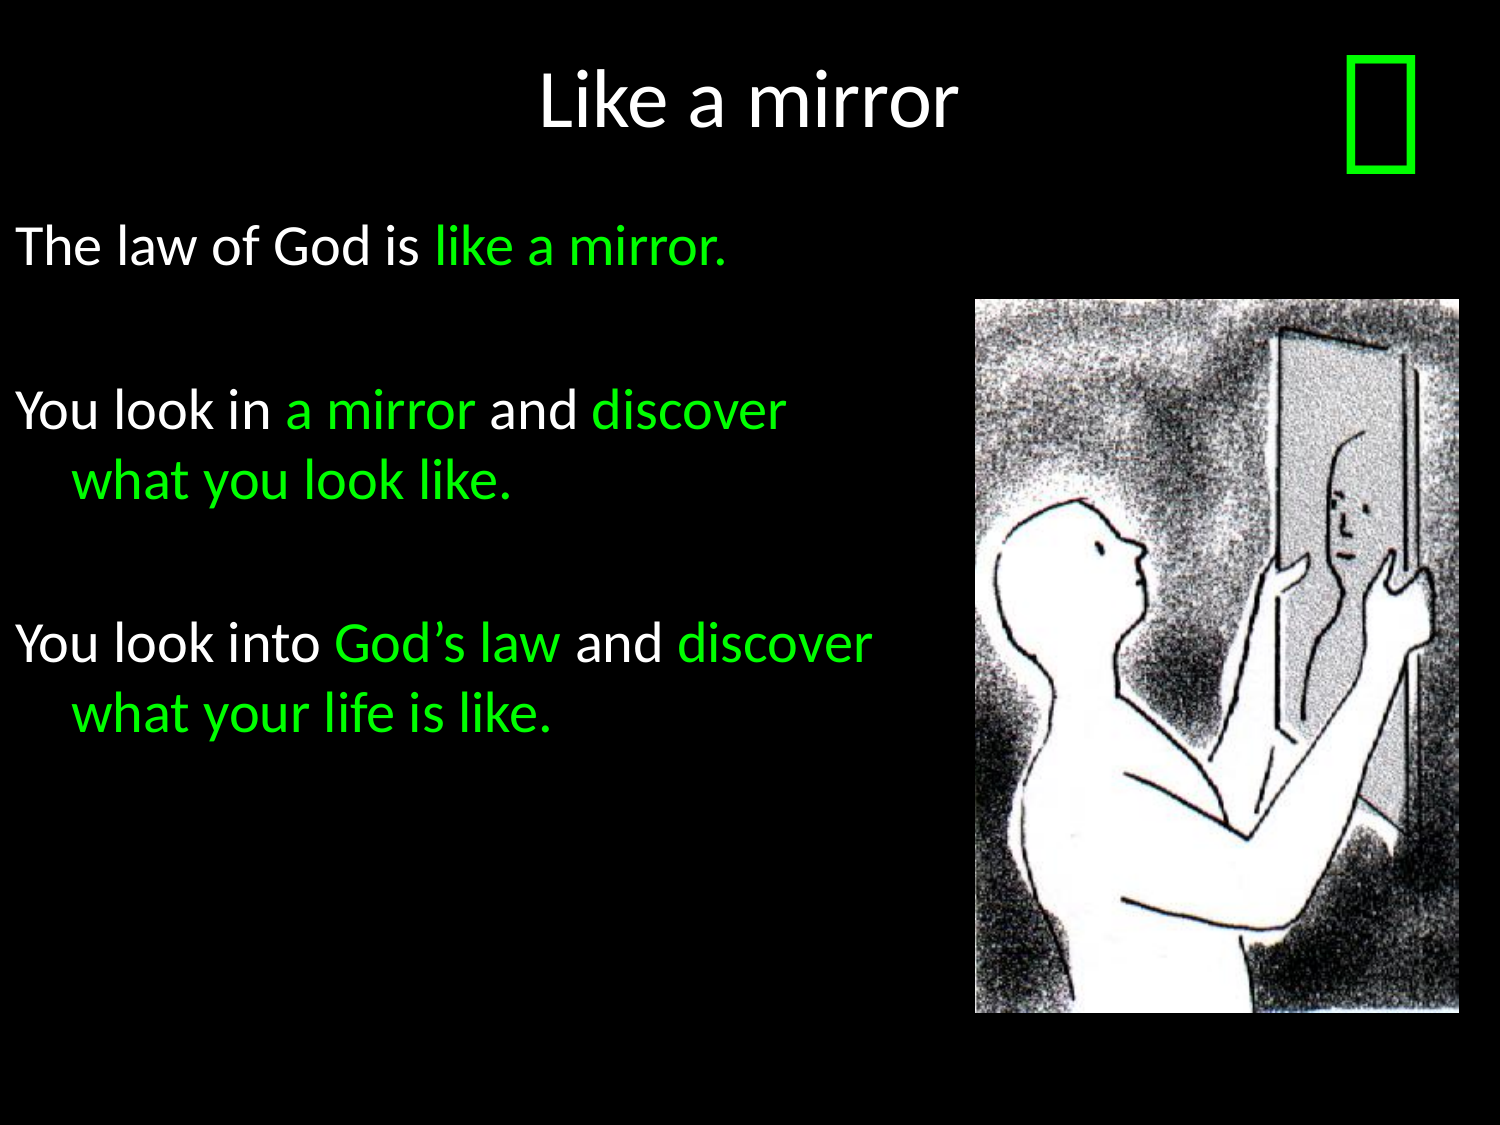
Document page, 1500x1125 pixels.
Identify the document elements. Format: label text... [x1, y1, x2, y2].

list The law of God is like a mirror. You look in a mirror and discover what you look like. You look into God’s law and discover what your life is like. [0, 200, 900, 1125]
picture [974, 299, 1459, 1013]
text_box  [1262, 0, 1500, 215]
title Like a mirror [0, 0, 1262, 188]
